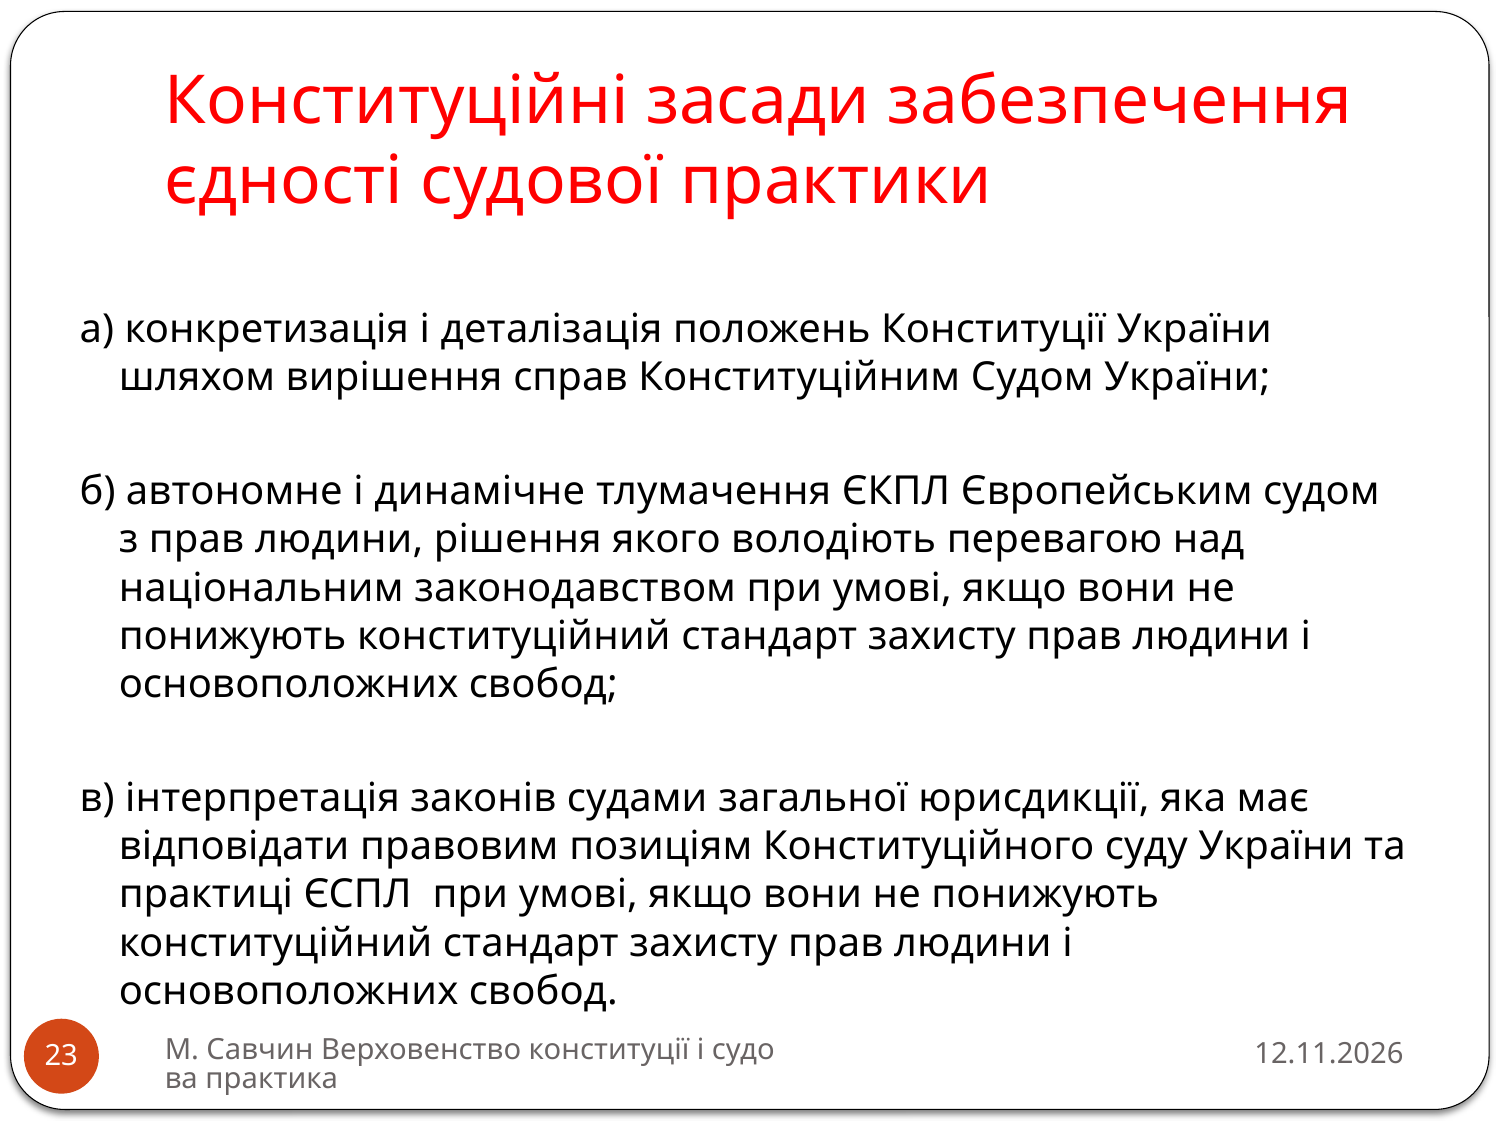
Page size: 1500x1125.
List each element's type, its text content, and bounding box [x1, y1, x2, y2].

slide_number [1012, 1024, 1419, 1094]
title Конституційні засади забезпечення єдності судової практики [150, 45, 1425, 233]
footer М. Савчин Верховенство конституції і судова практика [150, 1024, 800, 1088]
list а) конкретизація і деталізація положень Конституції України шляхом вирішення справ Конституційним Судом України; б) автономне і динамічне тлумачення ЄКПЛ Європейським судом з прав людини, рішення якого володіють перевагою над національним законодавством при умові, якщо вони не понижують конституційний стандарт захисту прав людини і основоположних свобод; в) інтерпретація законів судами загальної юрисдикції, яка має відповідати правовим позиціям Конституційного суду України та практиці ЄСПЛ при умові, якщо вони не понижують конституційний стандарт захисту прав людини і основоположних свобод. [64, 237, 1425, 1024]
slide_number 23 [23, 1018, 99, 1094]
